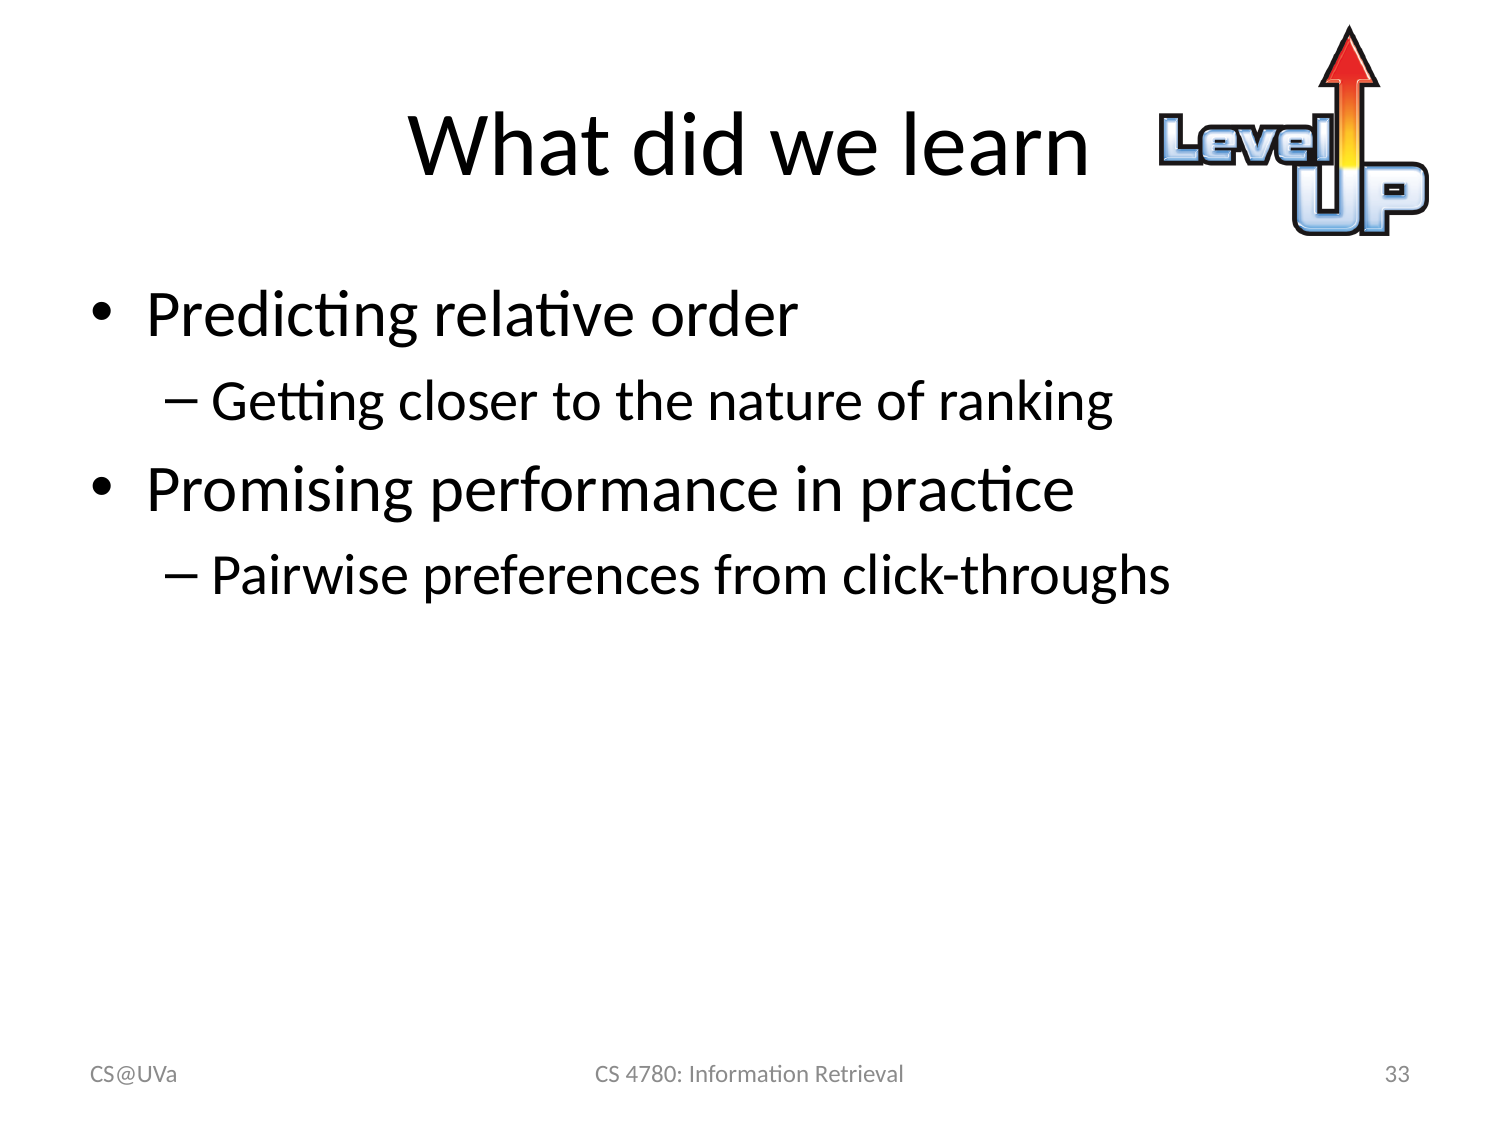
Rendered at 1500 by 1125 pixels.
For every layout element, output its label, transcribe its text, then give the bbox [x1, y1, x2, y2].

slide_number 33 [1074, 1042, 1425, 1103]
picture [1158, 24, 1429, 237]
title What did we learn [75, 45, 1153, 233]
footer CS 4780: Information Retrieval [512, 1042, 988, 1103]
slide_number CS@UVa [75, 1042, 425, 1103]
list Predicting relative order Getting closer to the nature of ranking Promising performance in practice Pairwise preferences from click-throughs [75, 262, 1425, 1005]
